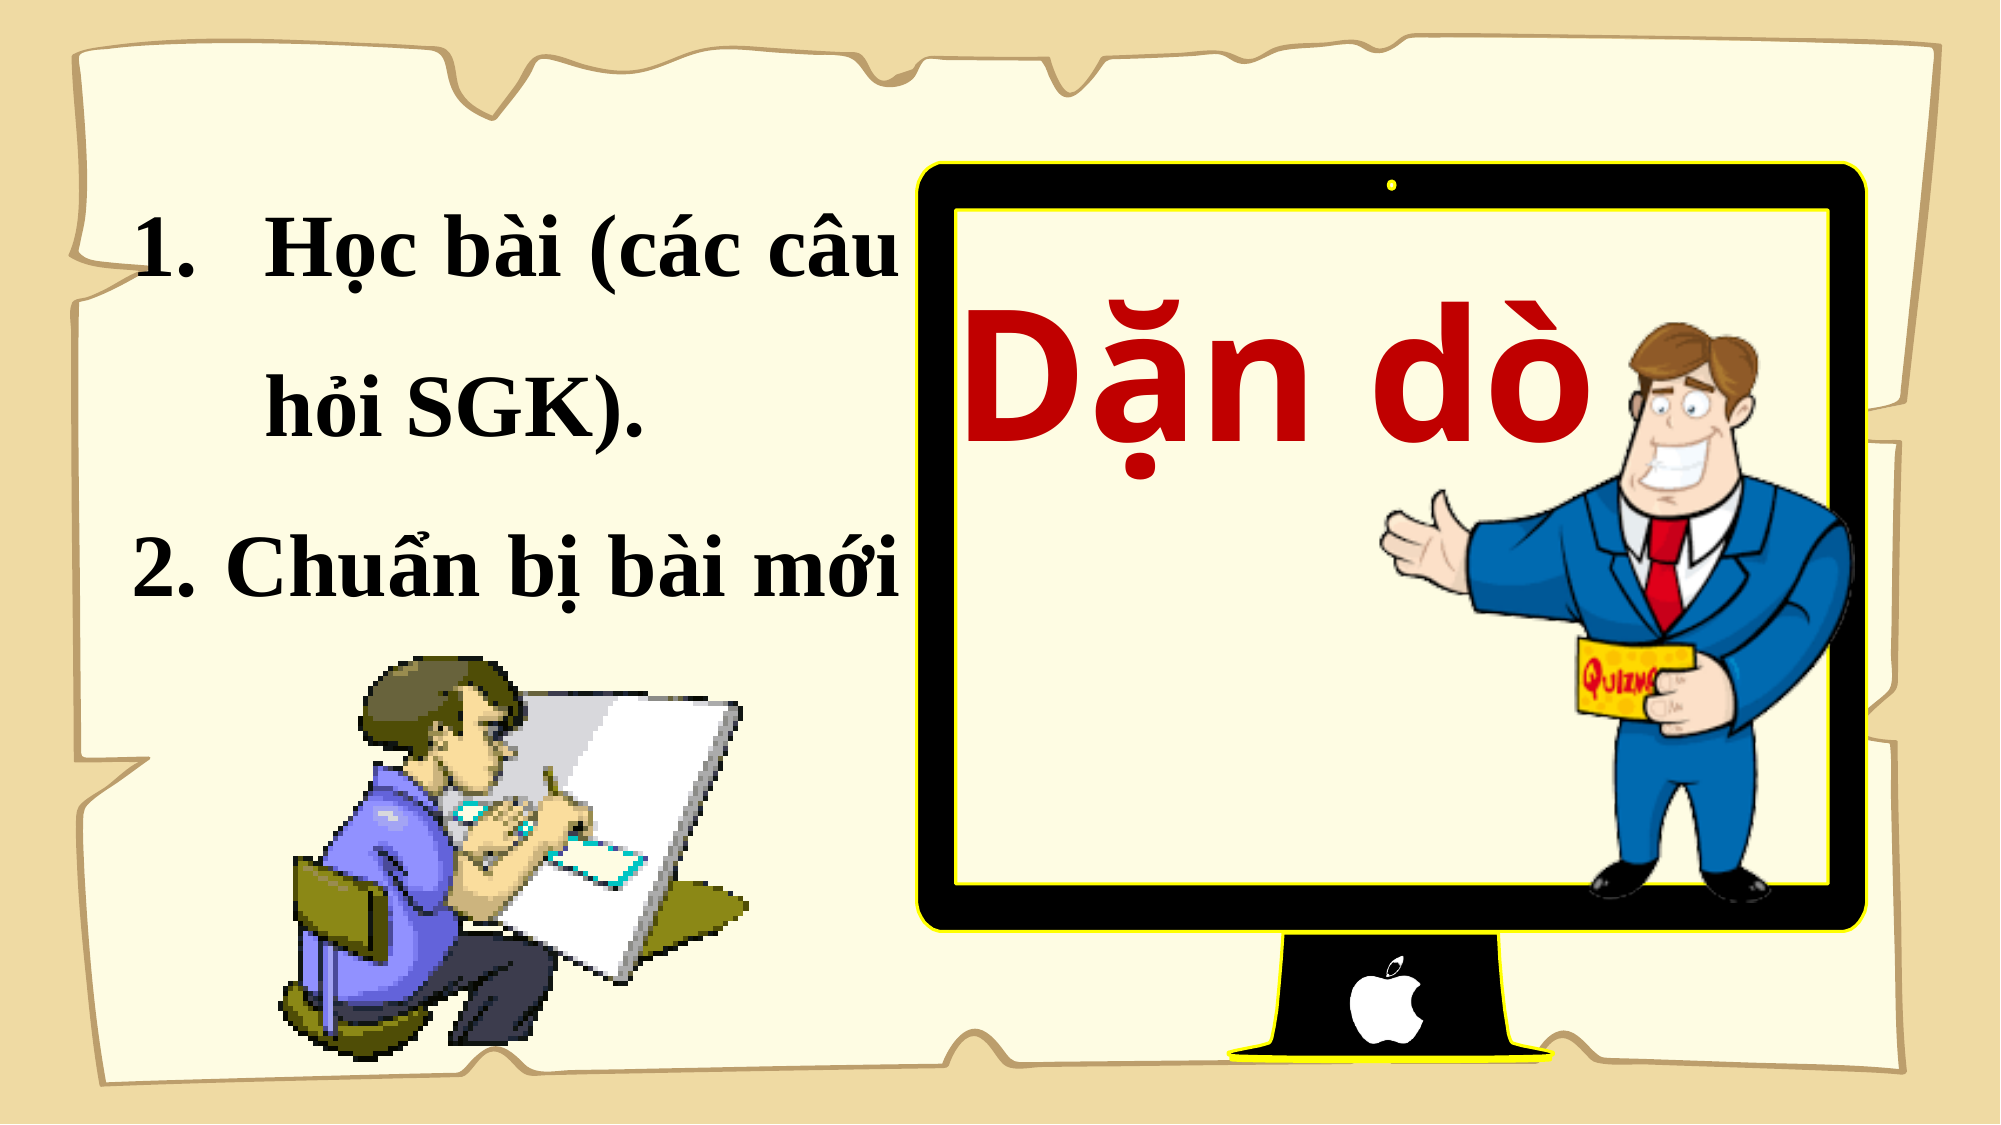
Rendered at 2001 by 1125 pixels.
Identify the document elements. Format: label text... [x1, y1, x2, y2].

text_box [1460, 933, 1554, 1062]
text_box Học bài (các câu hỏi SGK). 2. Chuẩn bị bài mới [116, 126, 917, 622]
text_box [1228, 933, 1312, 1062]
picture [278, 656, 749, 1062]
text_box [916, 162, 1867, 932]
picture [1378, 320, 1855, 904]
picture [1316, 929, 1457, 1070]
text_box Dặn dò [932, 248, 1617, 488]
